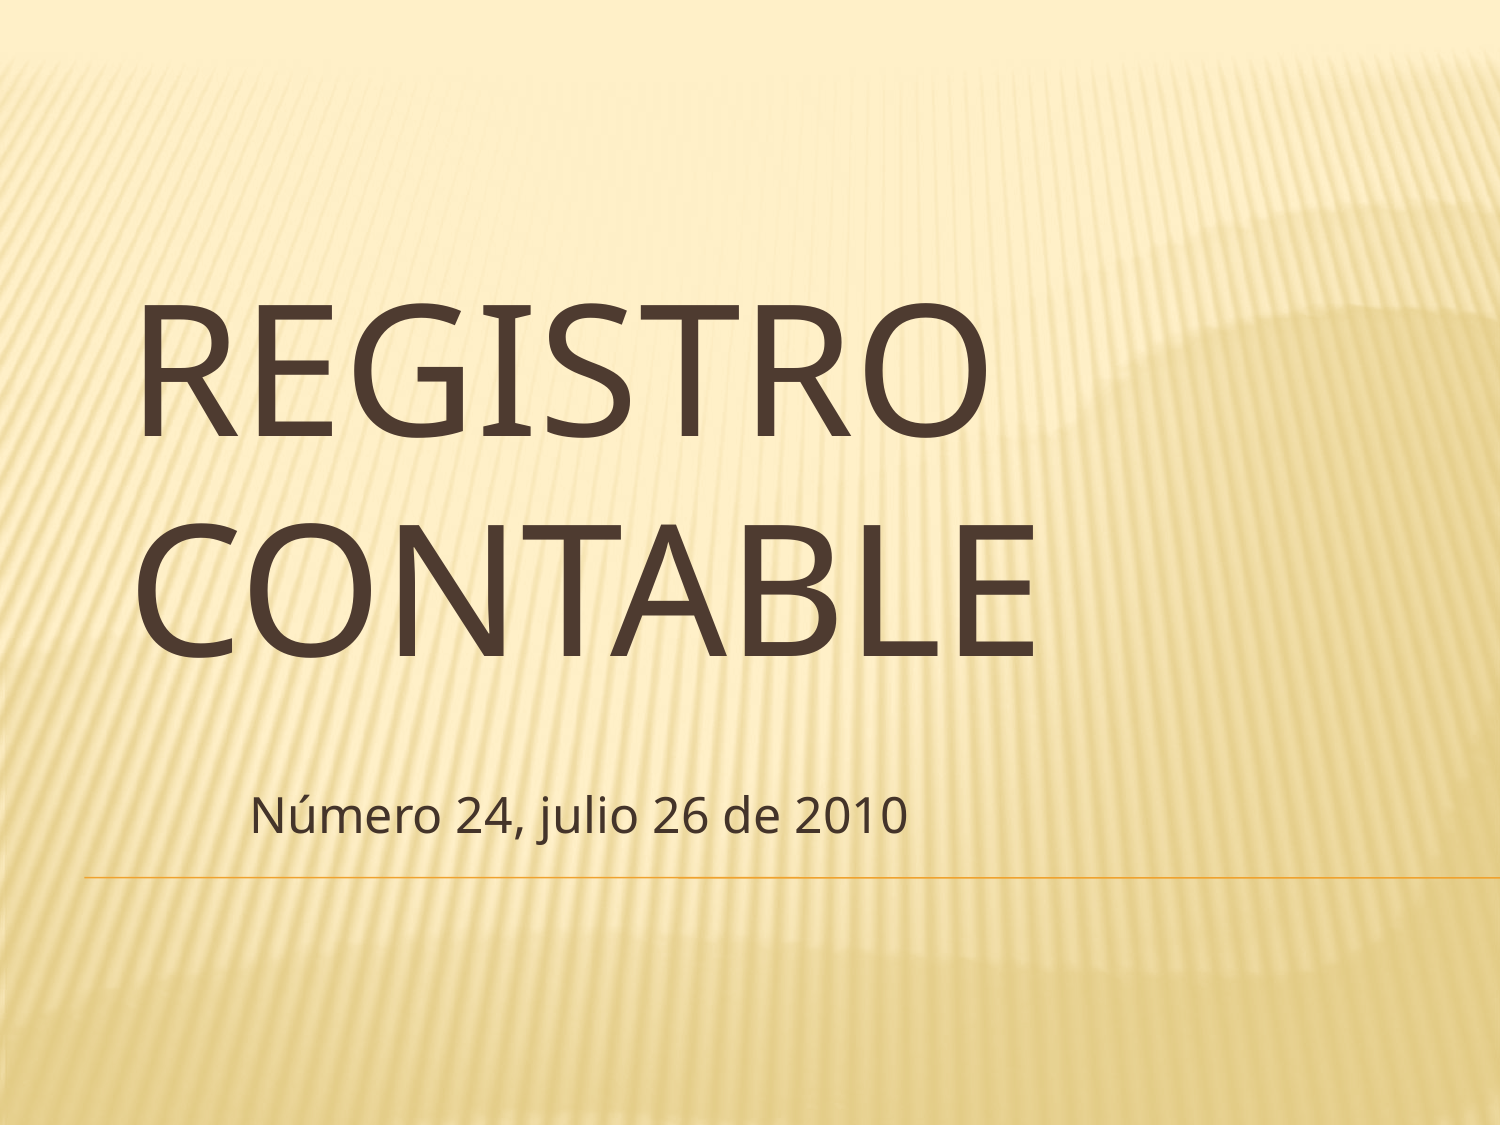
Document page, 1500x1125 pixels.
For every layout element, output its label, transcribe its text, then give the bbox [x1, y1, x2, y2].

subtitle Número 24, julio 26 de 2010 [234, 750, 1285, 851]
title Registro contable [112, 246, 1388, 704]
